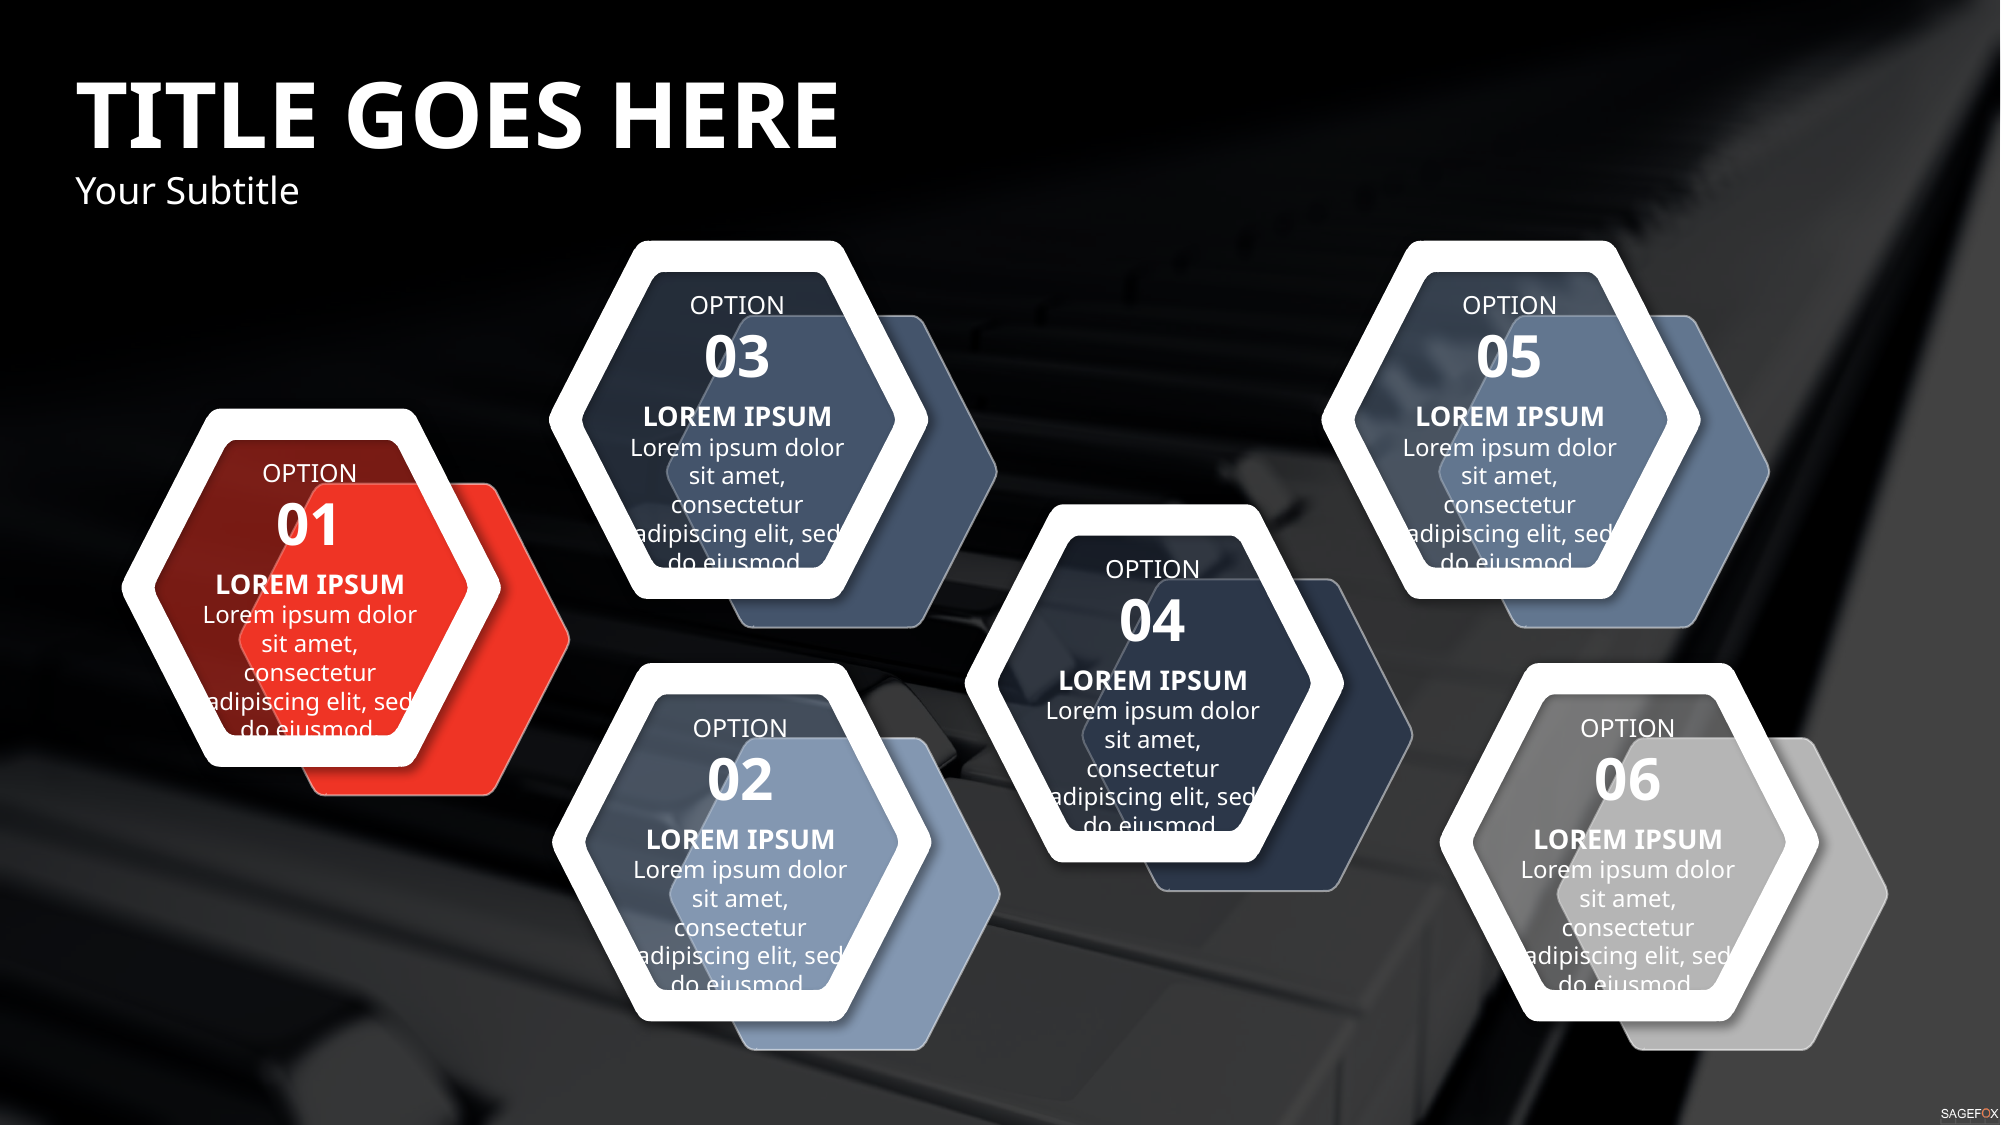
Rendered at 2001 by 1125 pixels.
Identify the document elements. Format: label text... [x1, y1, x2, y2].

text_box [964, 504, 1344, 863]
text_box [738, 754, 1001, 1052]
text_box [548, 240, 929, 599]
text_box [307, 498, 571, 797]
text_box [552, 663, 932, 1022]
text_box TITLE GOES HERE Your Subtitle [60, 49, 1036, 220]
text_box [121, 408, 501, 767]
text_box [1626, 753, 1889, 1052]
text_box [1506, 331, 1771, 629]
picture [0, 0, 2001, 1125]
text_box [1439, 663, 1819, 1022]
text_box [734, 332, 998, 629]
text_box [1150, 599, 1414, 893]
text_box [1321, 240, 1701, 599]
